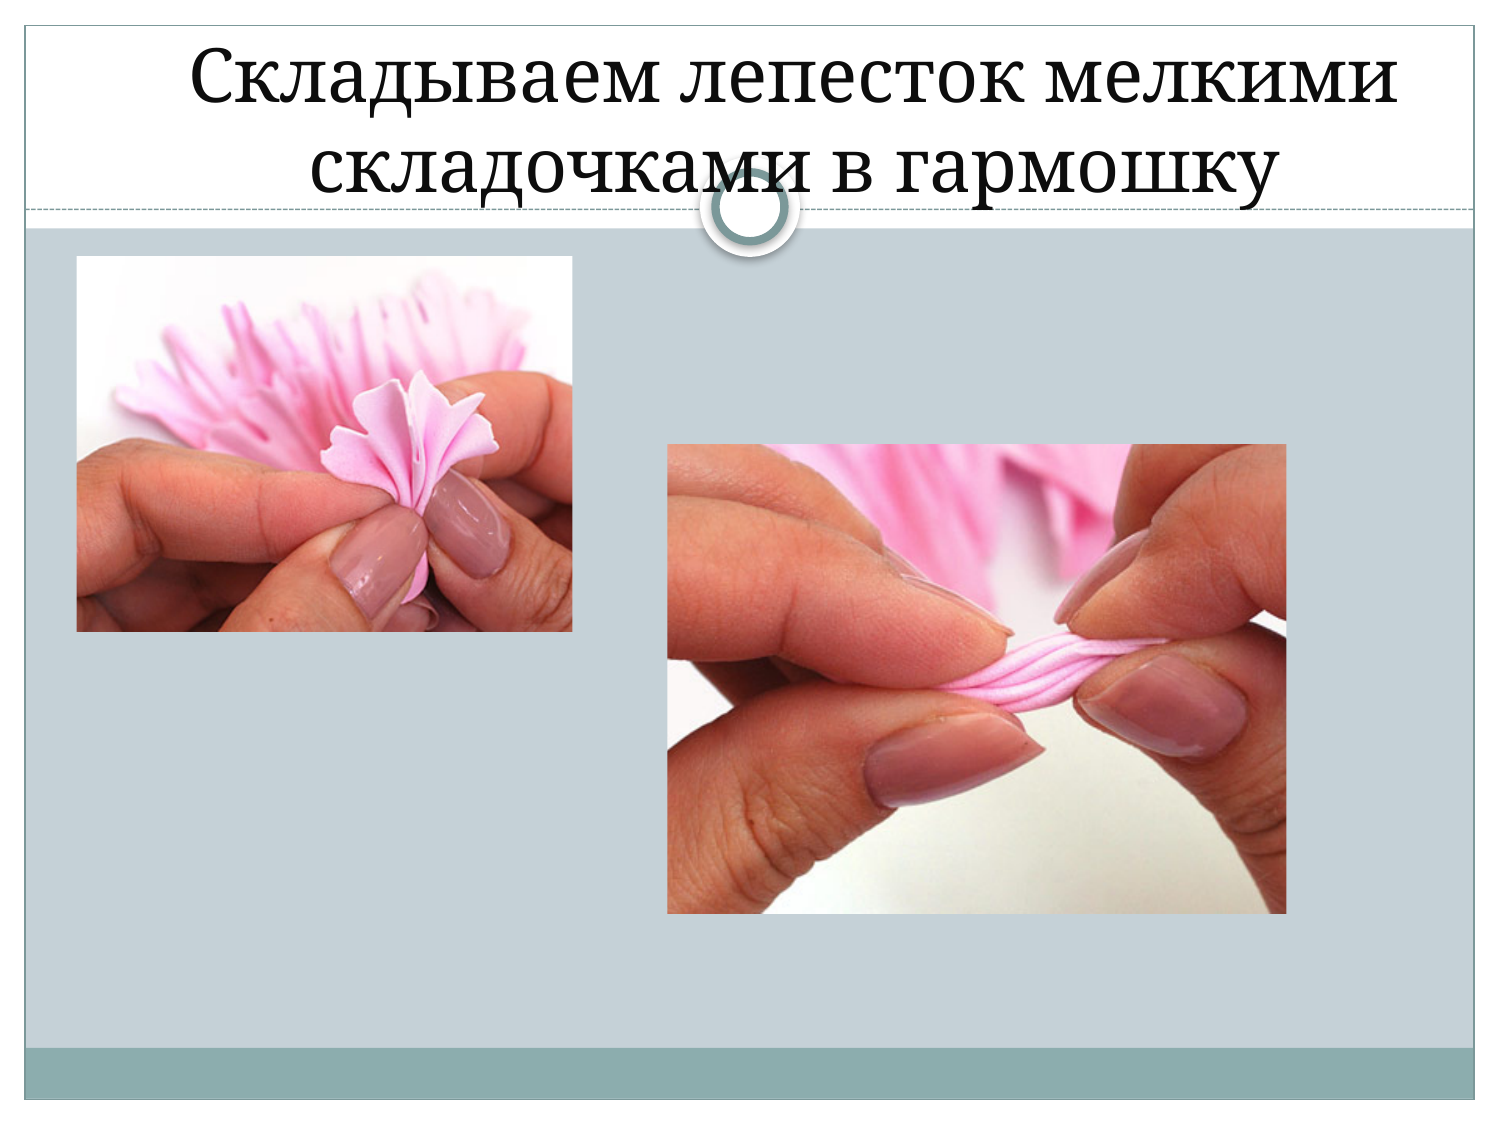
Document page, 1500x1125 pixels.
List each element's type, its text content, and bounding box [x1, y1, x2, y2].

picture [667, 444, 1287, 914]
title Складываем лепесток мелкими складочками в гармошку [88, 19, 1500, 215]
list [76, 256, 573, 633]
